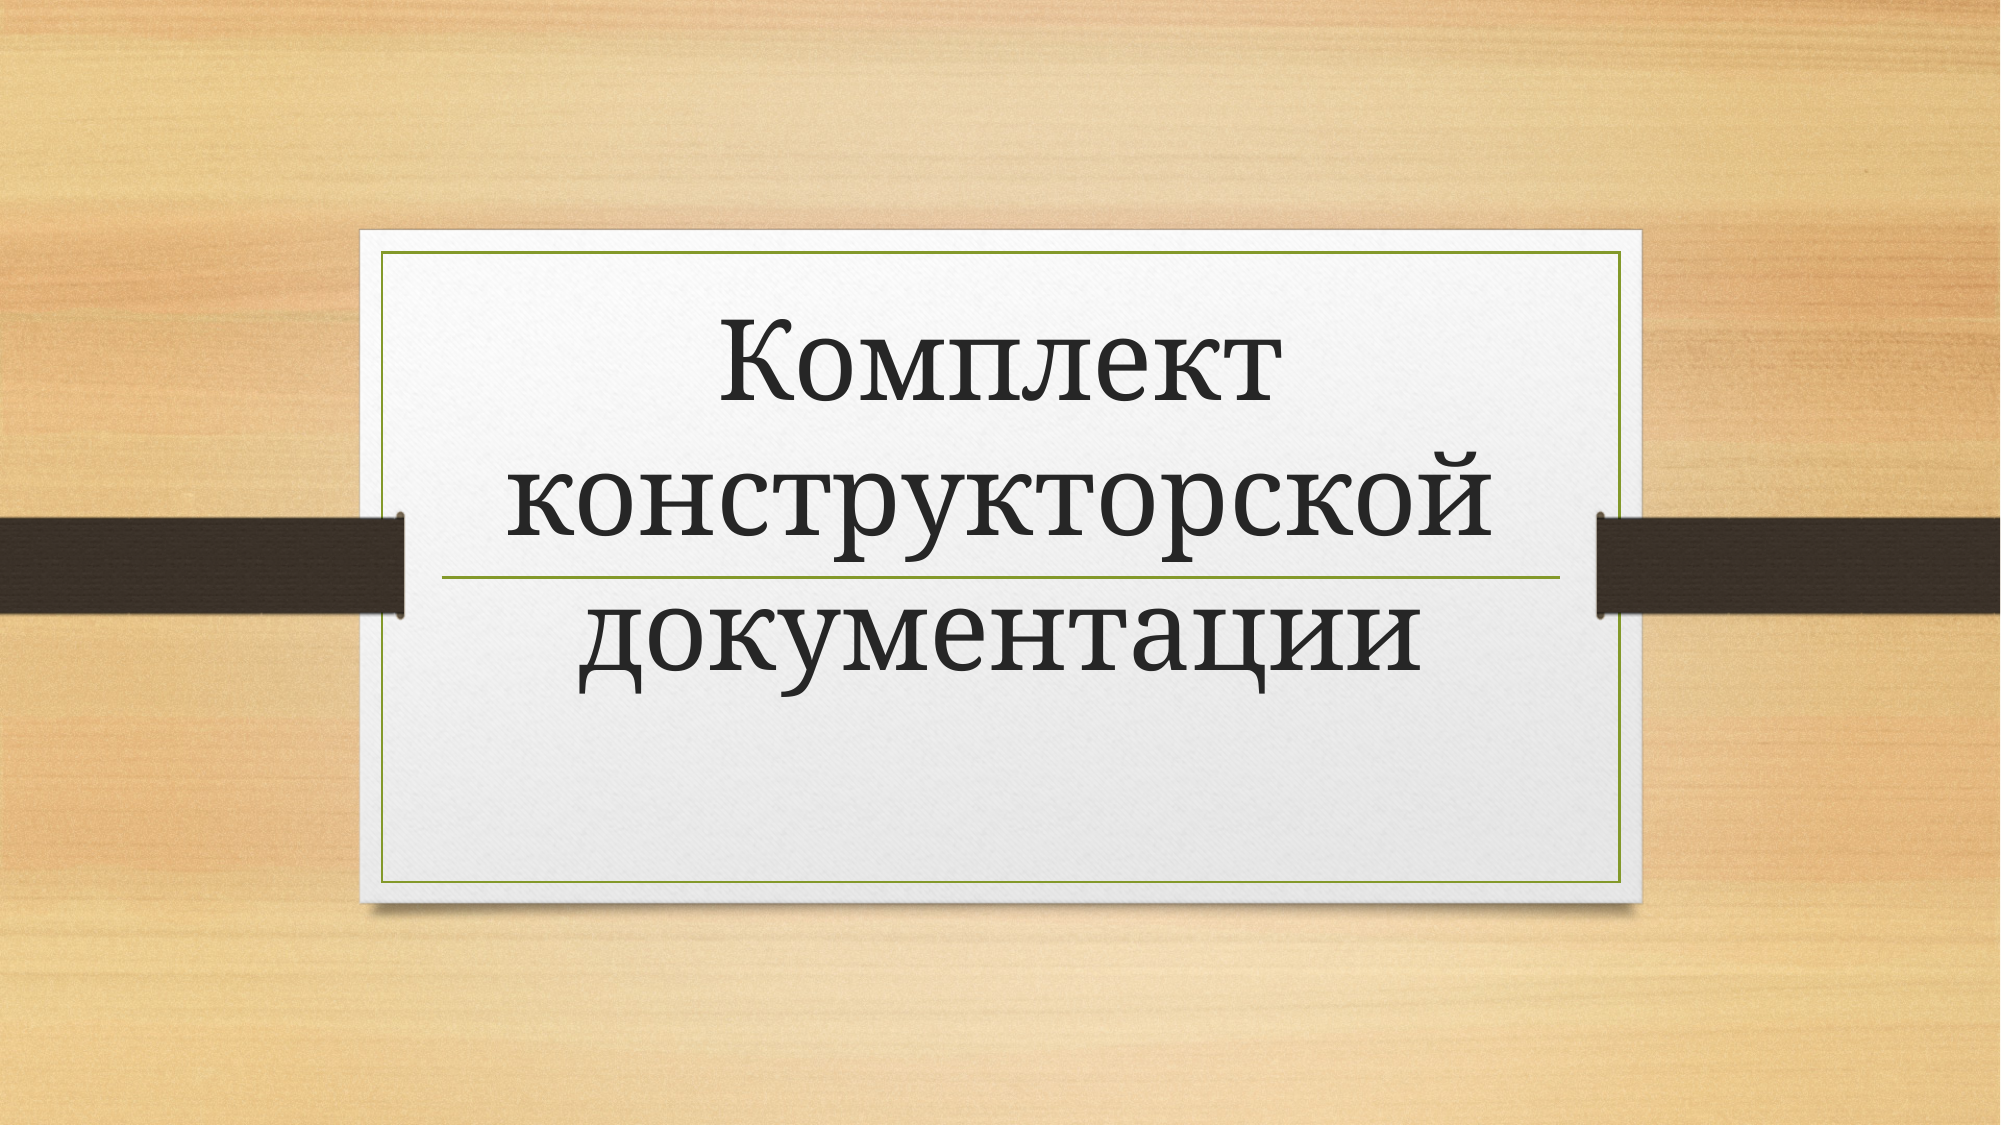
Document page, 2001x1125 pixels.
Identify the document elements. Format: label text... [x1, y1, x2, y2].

picture [0, 0, 2001, 1125]
title Комплект конструкторской документации [441, 306, 1560, 701]
